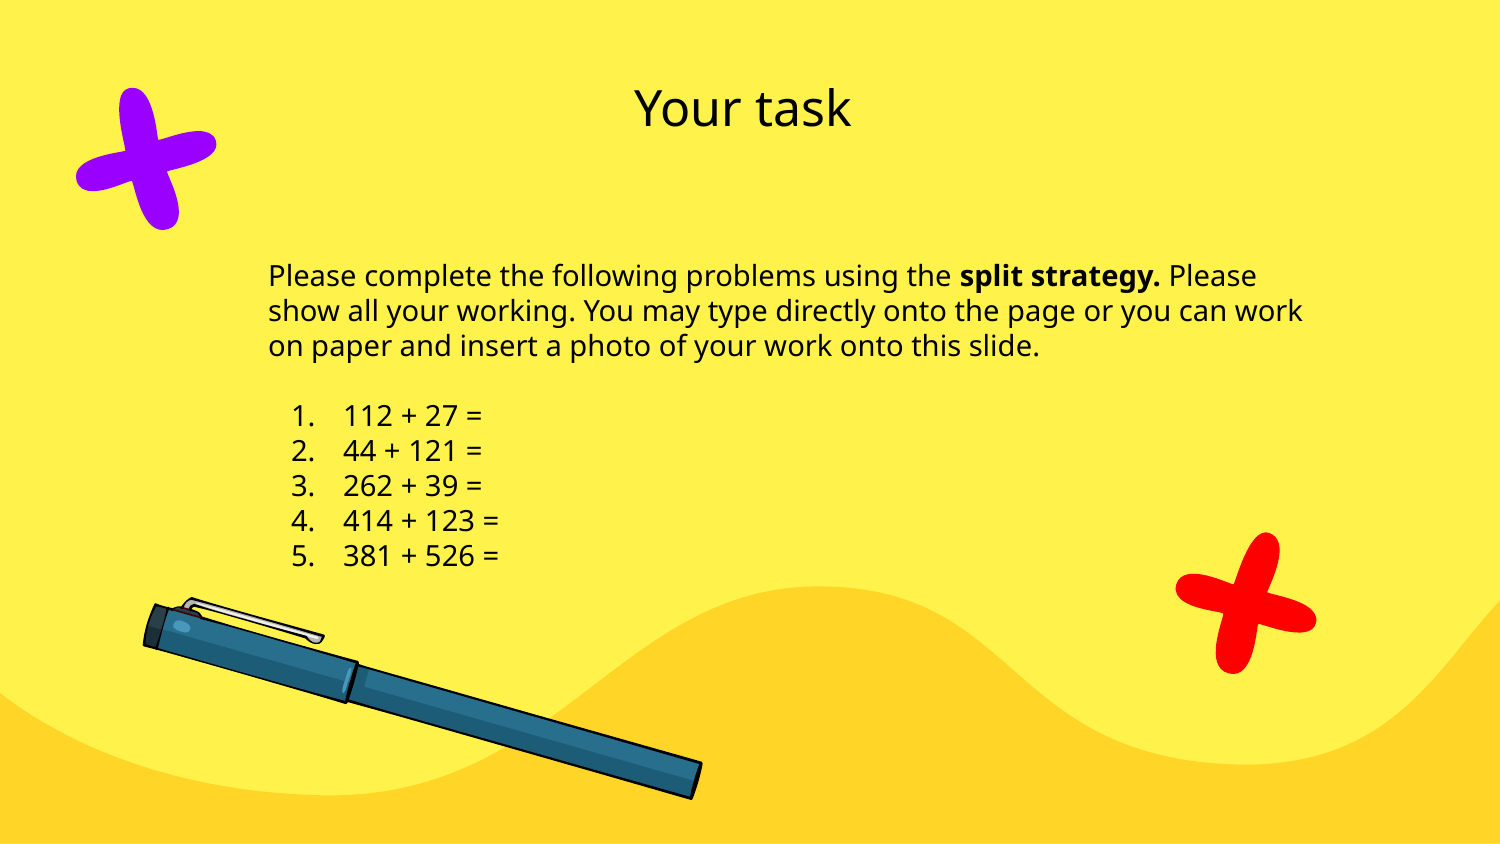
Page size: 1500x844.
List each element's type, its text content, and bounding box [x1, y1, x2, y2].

text_box [1175, 532, 1317, 675]
title Your task [118, 78, 1382, 136]
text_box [138, 623, 709, 770]
text_box [75, 87, 217, 231]
text_box Please complete the following problems using the split strategy. Please show all your working. You may type directly onto the page or you can work on paper and insert a photo of your work onto this slide. 112 + 27 = 44 + 121 = 262 + 39 = 414 + 123 = 381 + 526 = [253, 242, 1324, 622]
